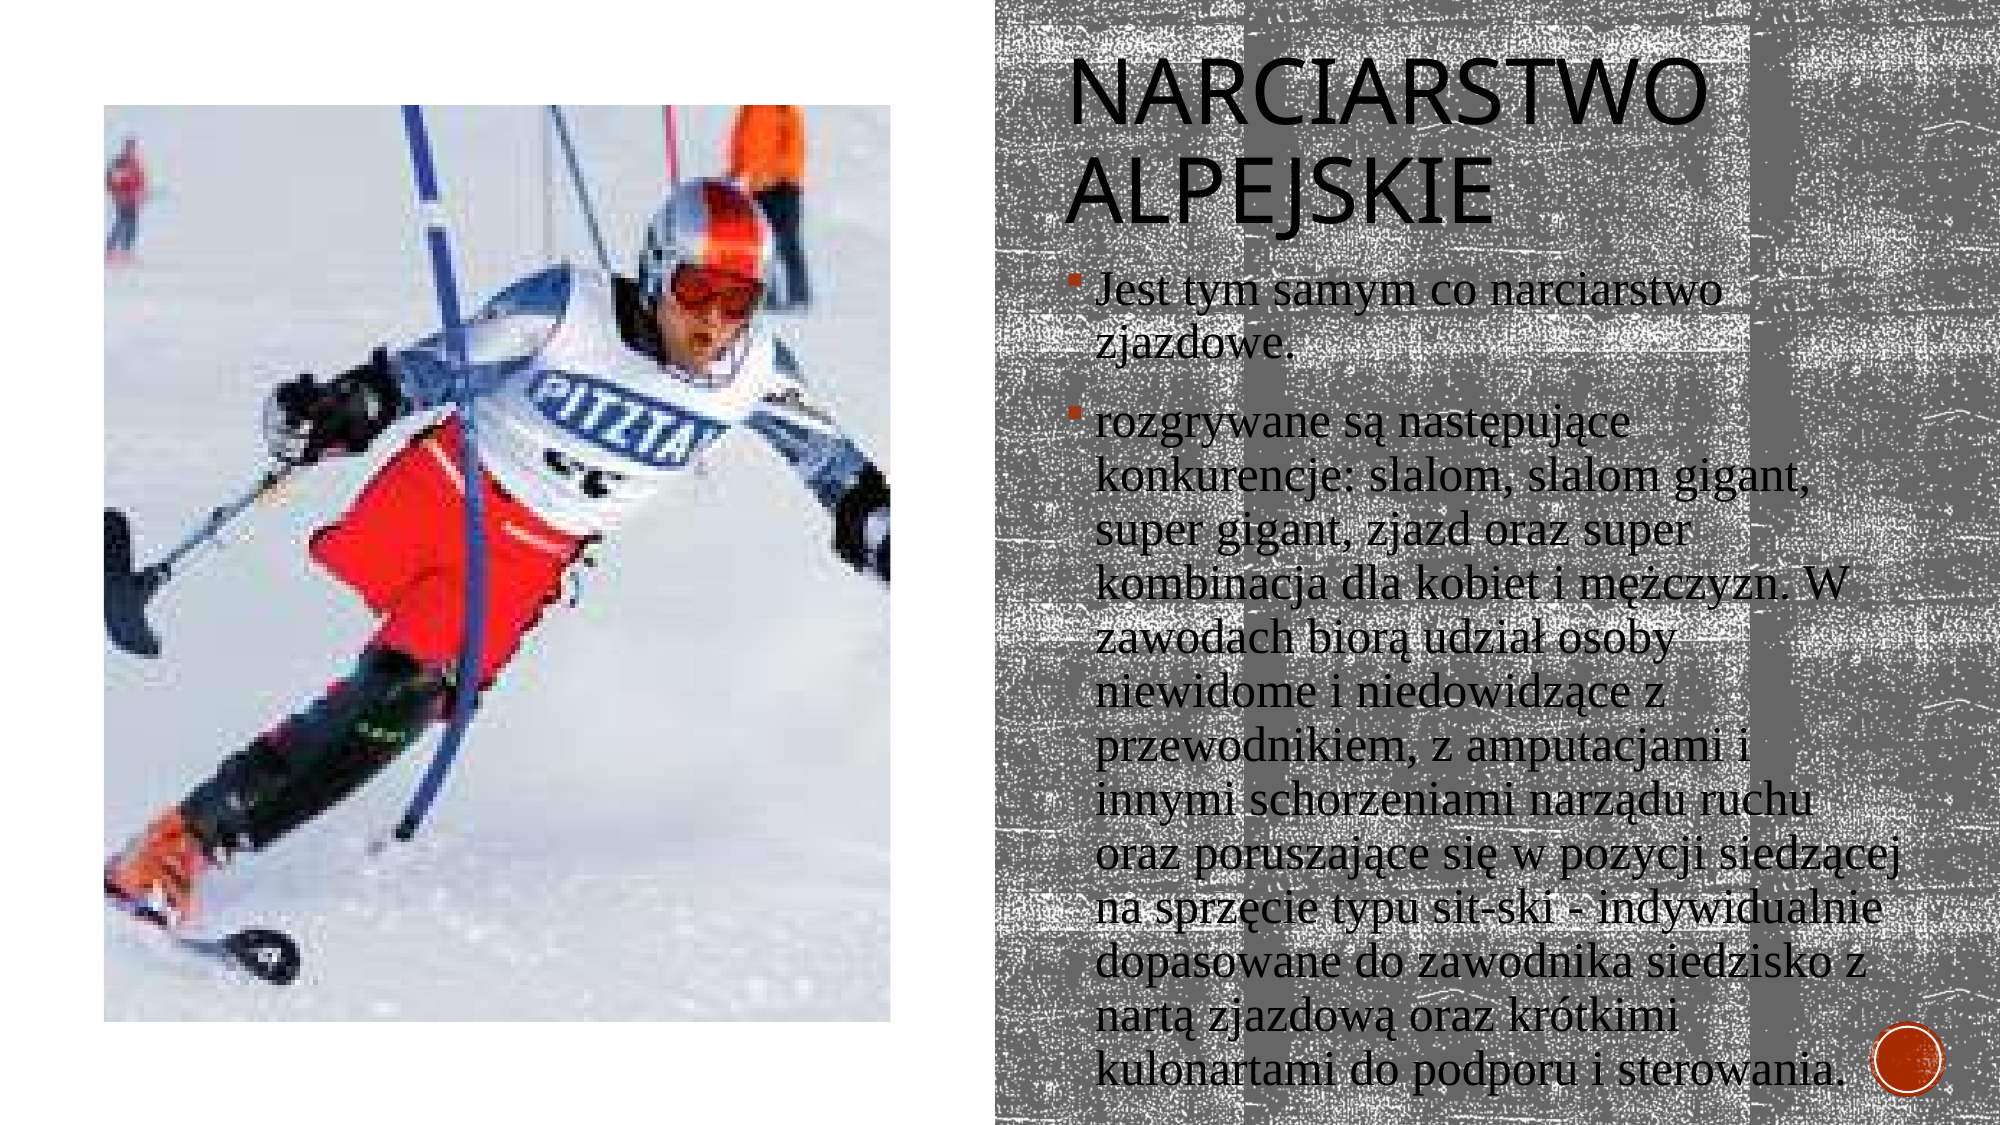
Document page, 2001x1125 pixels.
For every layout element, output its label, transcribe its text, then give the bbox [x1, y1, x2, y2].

title Narciarstwo alpejskie [1050, 12, 1920, 254]
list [107, 108, 888, 1020]
list Jest tym samym co narciarstwo zjazdowe. rozgrywane są następujące konkurencje: slalom, slalom gigant, super gigant, zjazd oraz super kombinacja dla kobiet i mężczyzn. W zawodach biorą udział osoby niewidome i niedowidzące z przewodnikiem, z amputacjami i innymi schorzeniami narządu ruchu oraz poruszające się w pozycji siedzącej na sprzęcie typu sit-ski - indywidualnie dopasowane do zawodnika siedzisko z nartą zjazdową oraz krótkimi kulonartami do podporu i sterowania. [1050, 254, 1920, 919]
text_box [1872, 1024, 1943, 1095]
text_box [994, 0, 2000, 1125]
